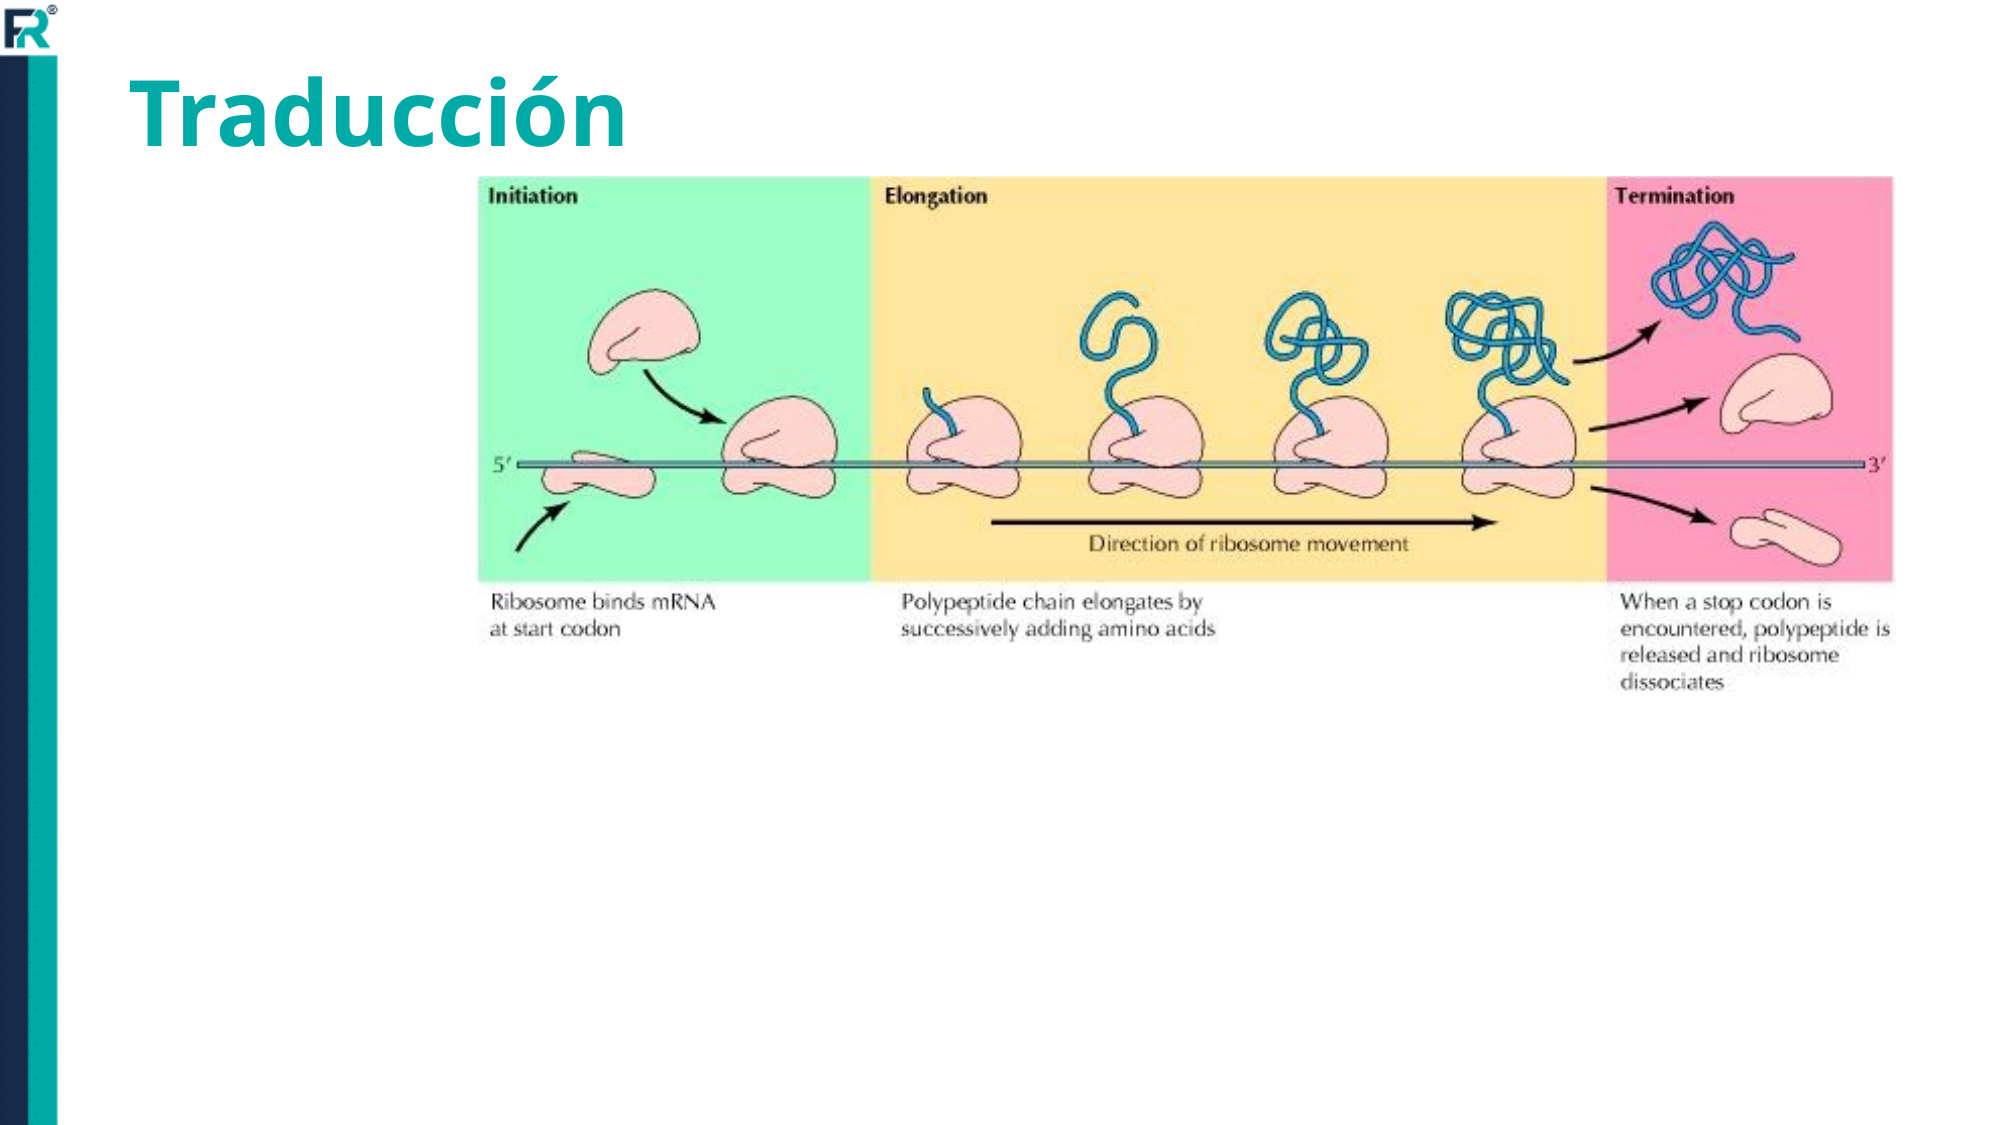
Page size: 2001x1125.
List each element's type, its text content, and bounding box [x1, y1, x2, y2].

text_box Traducción [113, 60, 842, 202]
picture [0, 0, 2001, 1125]
